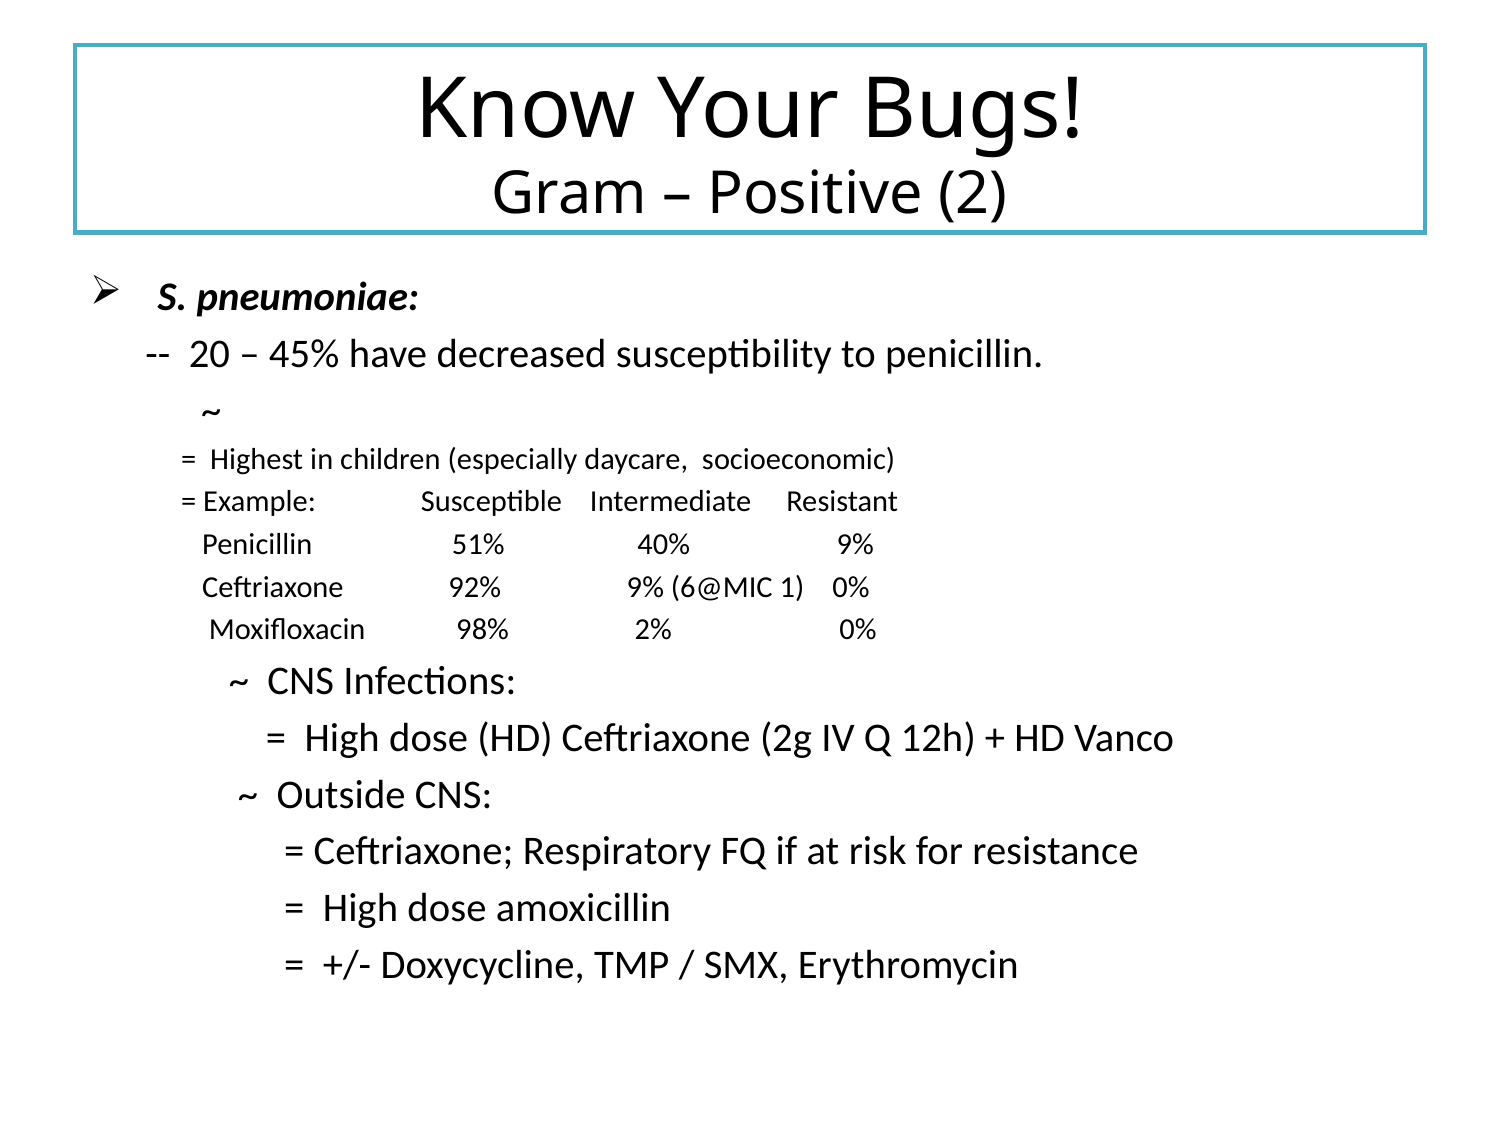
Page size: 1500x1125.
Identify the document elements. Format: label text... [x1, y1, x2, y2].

list S. pneumoniae: -- 20 – 45% have decreased susceptibility to penicillin. ~ = Highest in children (especially daycare, socioeconomic) = Example: Susceptible Intermediate Resistant Penicillin 51% 40% 9% Ceftriaxone 92% 9% (6@MIC 1) 0% Moxifloxacin 98% 2% 0% ~ CNS Infections: = High dose (HD) Ceftriaxone (2g IV Q 12h) + HD Vanco ~ Outside CNS: = Ceftriaxone; Respiratory FQ if at risk for resistance = High dose amoxicillin = +/- Doxycycline, TMP / SMX, Erythromycin [74, 262, 1451, 1006]
title Know Your Bugs! Gram – Positive (2) [73, 43, 1427, 235]
